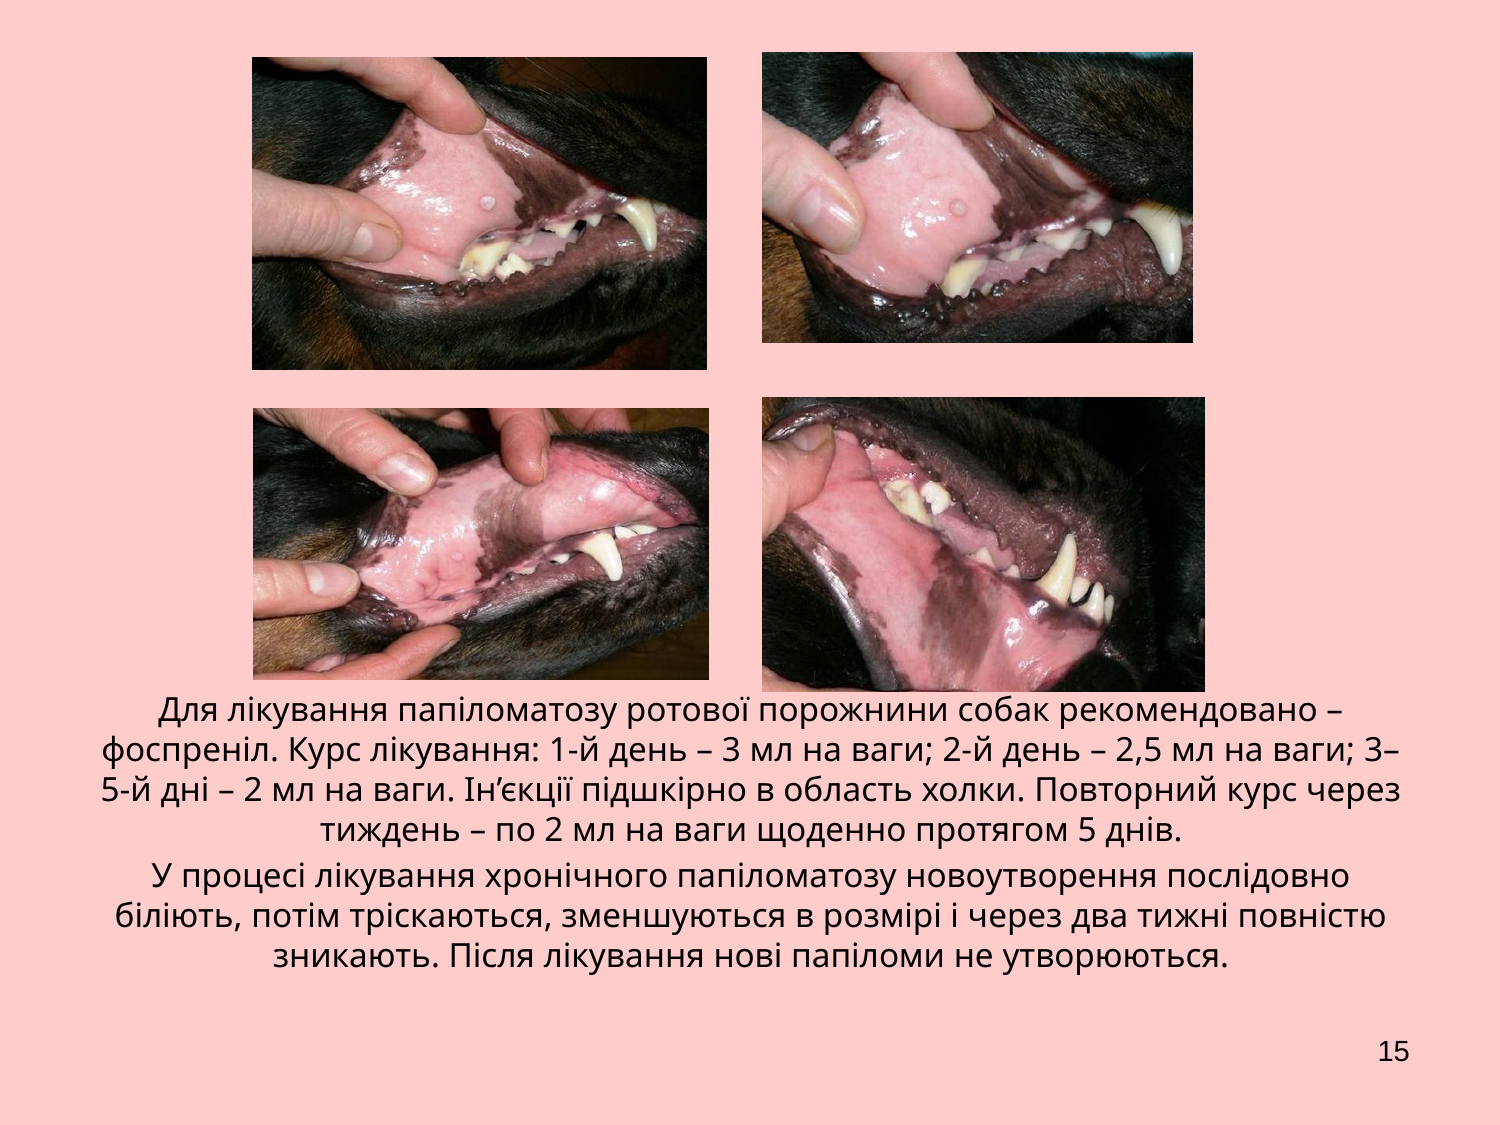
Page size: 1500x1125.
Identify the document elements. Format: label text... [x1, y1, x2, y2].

picture [762, 51, 1193, 343]
slide_number 15 [1074, 1024, 1426, 1103]
picture [252, 57, 708, 371]
picture [253, 408, 709, 681]
list Для лікування папіломатозу ротової порожнини собак рекомендовано – фоспреніл. Курс лікування: 1-й день – 3 мл на ваги; 2-й день – 2,5 мл на ваги; 3–5-й дні – 2 мл на ваги. Ін’єкції підшкірно в область холки. Повторний курс через тиждень – по 2 мл на ваги щоденно протягом 5 днів. У процесі лікування хронічного папіломатозу новоутворення послідовно біліють, потім тріскаються, зменшуються в розмірі і через два тижні повністю зникають. Після лікування нові папіломи не утворюються. [76, 680, 1427, 1016]
picture [762, 397, 1205, 692]
